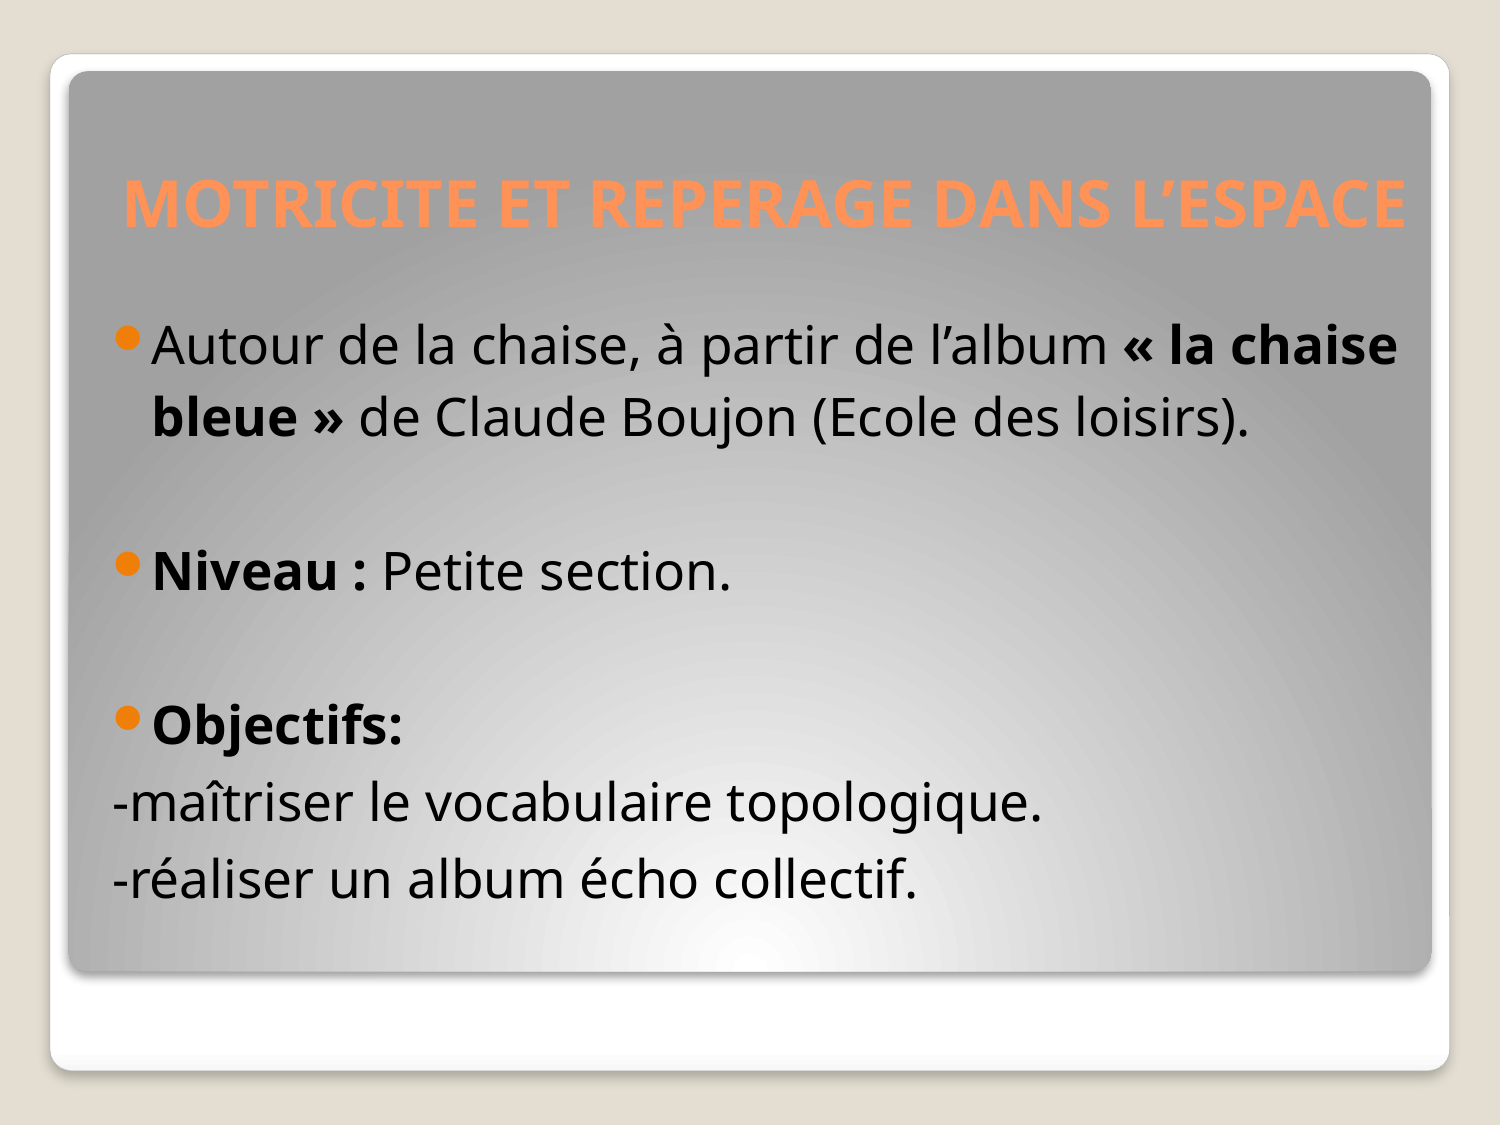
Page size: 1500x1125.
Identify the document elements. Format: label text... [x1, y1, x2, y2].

title MOTRICITE ET REPERAGE DANS L’ESPACE [93, 82, 1437, 255]
list Autour de la chaise, à partir de l’album « la chaise bleue » de Claude Boujon (Ecole des loisirs). Niveau : Petite section. Objectifs: -maîtriser le vocabulaire topologique. -réaliser un album écho collectif. [81, 292, 1425, 981]
